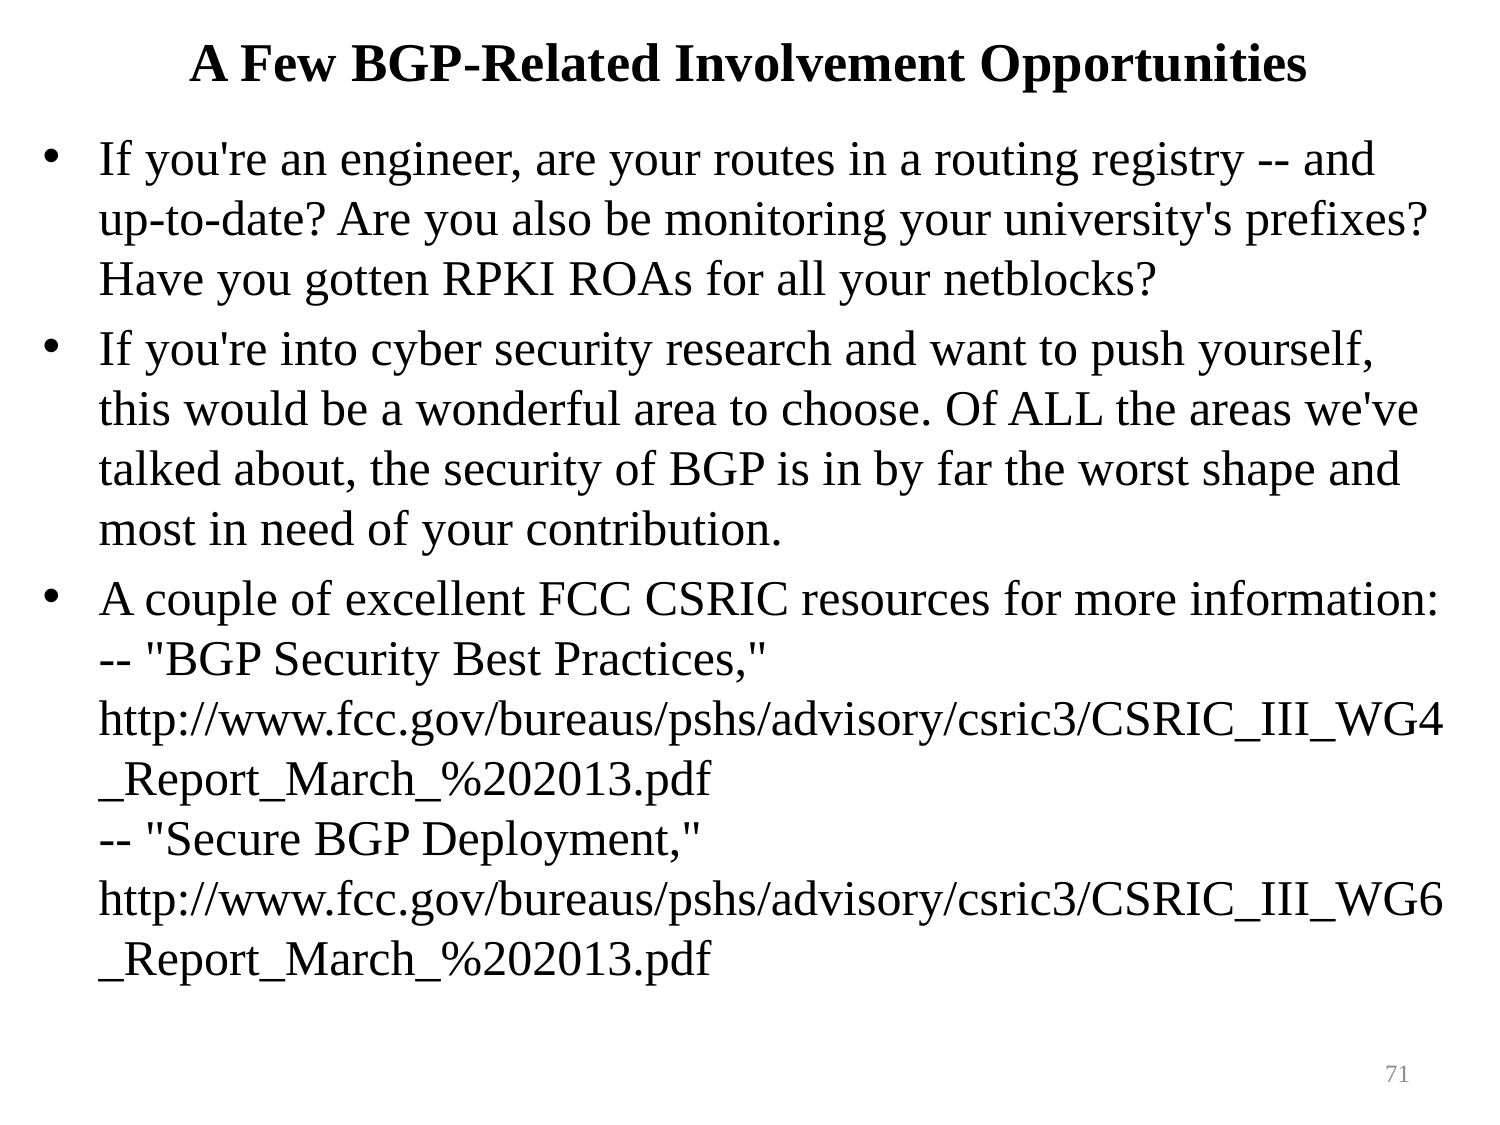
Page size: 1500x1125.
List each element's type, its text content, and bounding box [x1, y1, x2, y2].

title A Few BGP-Related Involvement Opportunities [0, 18, 1500, 101]
list If you're an engineer, are your routes in a routing registry -- and up-to-date? Are you also be monitoring your university's prefixes? Have you gotten RPKI ROAs for all your netblocks? If you're into cyber security research and want to push yourself, this would be a wonderful area to choose. Of ALL the areas we've talked about, the security of BGP is in by far the worst shape and most in need of your contribution. A couple of excellent FCC CSRIC resources for more information: -- "BGP Security Best Practices," http://www.fcc.gov/bureaus/pshs/advisory/csric3/CSRIC_III_WG4_Report_March_%202013.pdf -- "Secure BGP Deployment," http://www.fcc.gov/bureaus/pshs/advisory/csric3/CSRIC_III_WG6_Report_March_%202013.pdf [27, 117, 1474, 1089]
slide_number 71 [1074, 1042, 1425, 1103]
